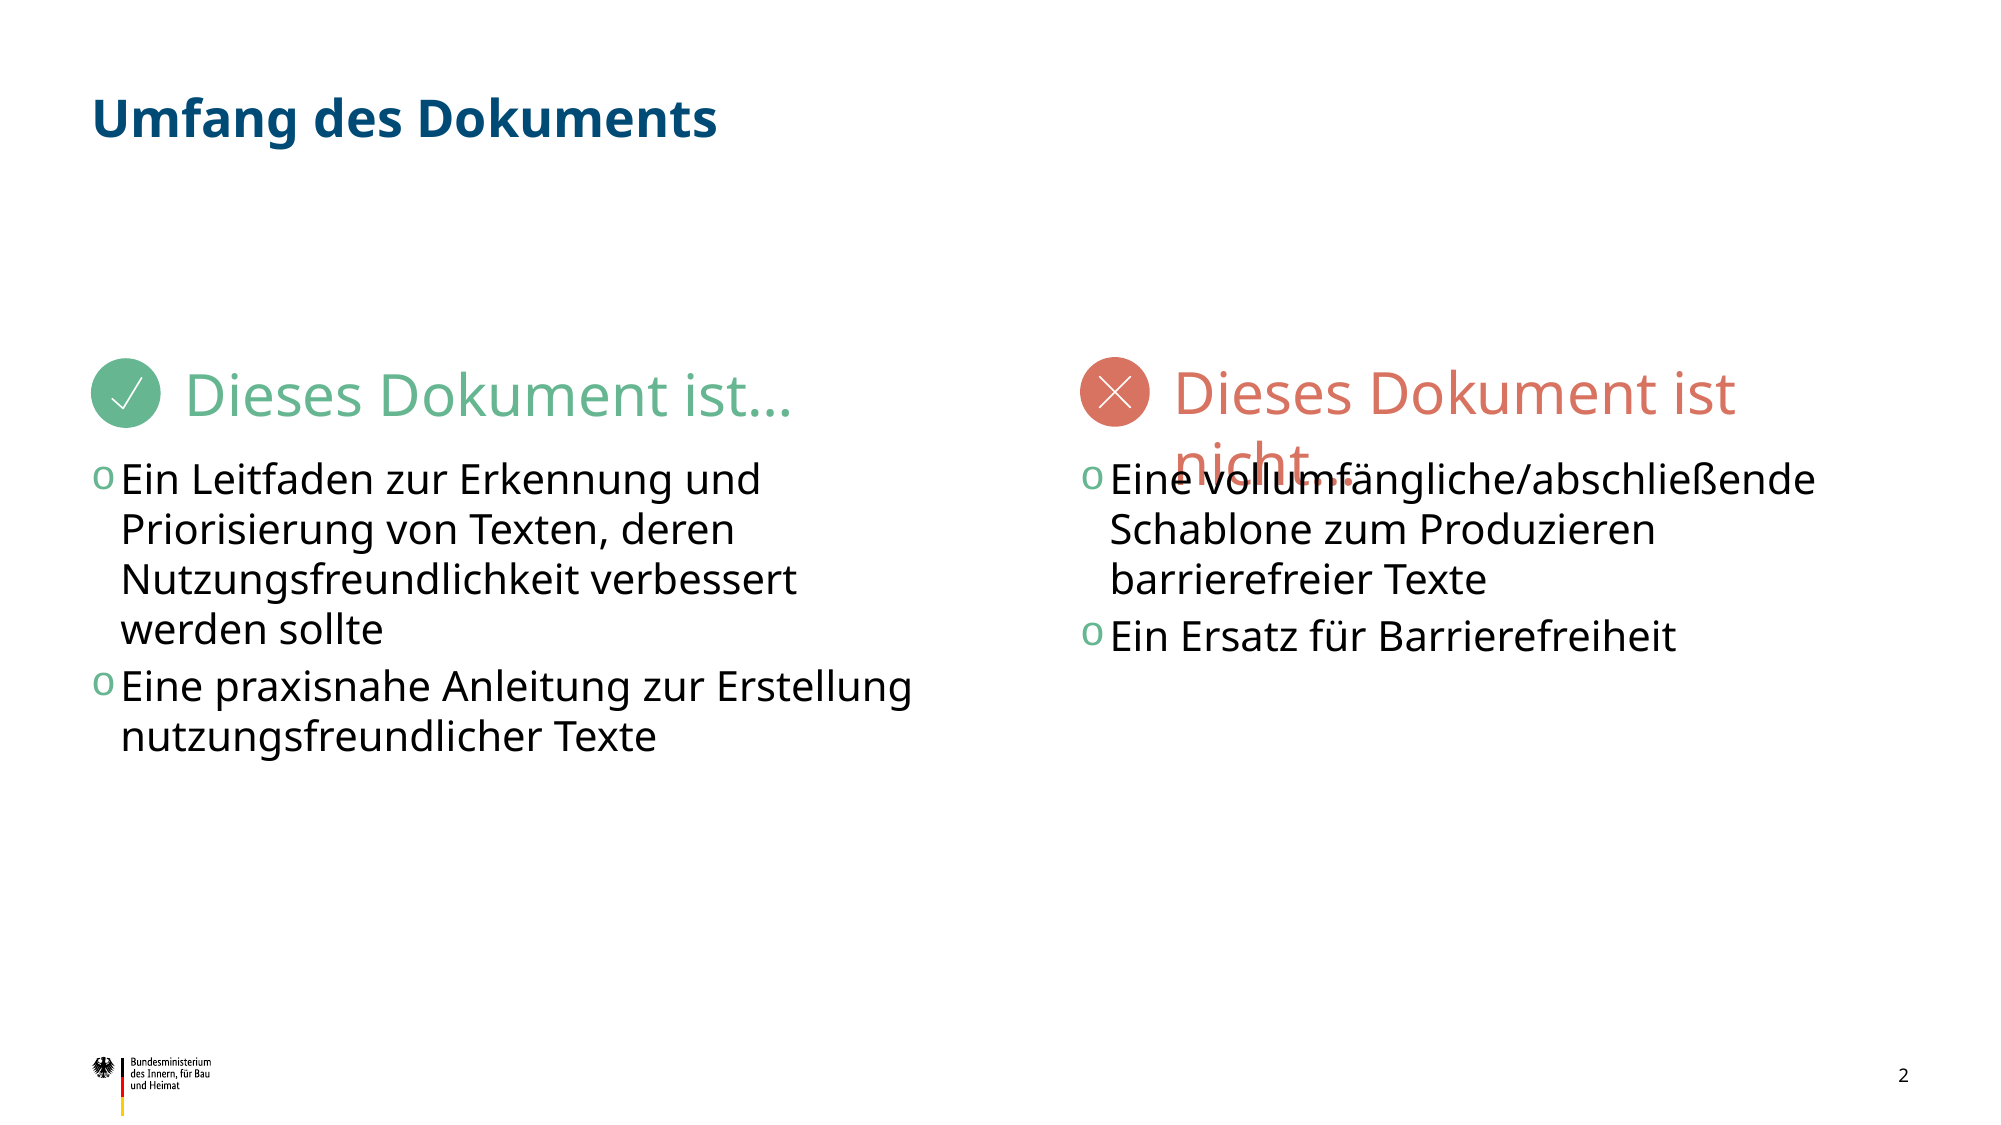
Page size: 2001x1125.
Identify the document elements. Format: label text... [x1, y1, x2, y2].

text_box Dieses Dokument ist… [184, 357, 920, 428]
text_box Dieses Dokument ist nicht… [1173, 356, 1909, 453]
title Umfang des Dokuments [91, 0, 1909, 149]
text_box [1079, 356, 1150, 427]
text_box Eine vollumfängliche/abschließende Schablone zum Produzieren barrierefreier Texte Ein Ersatz für Barrierefreiheit [1080, 453, 1920, 660]
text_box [90, 357, 161, 429]
text_box Ein Leitfaden zur Erkennung und Priorisierung von Texten, deren Nutzungsfreundlichkeit verbessert werden sollte Eine praxisnahe Anleitung zur Erstellung nutzungsfreundlicher Texte [90, 453, 920, 760]
